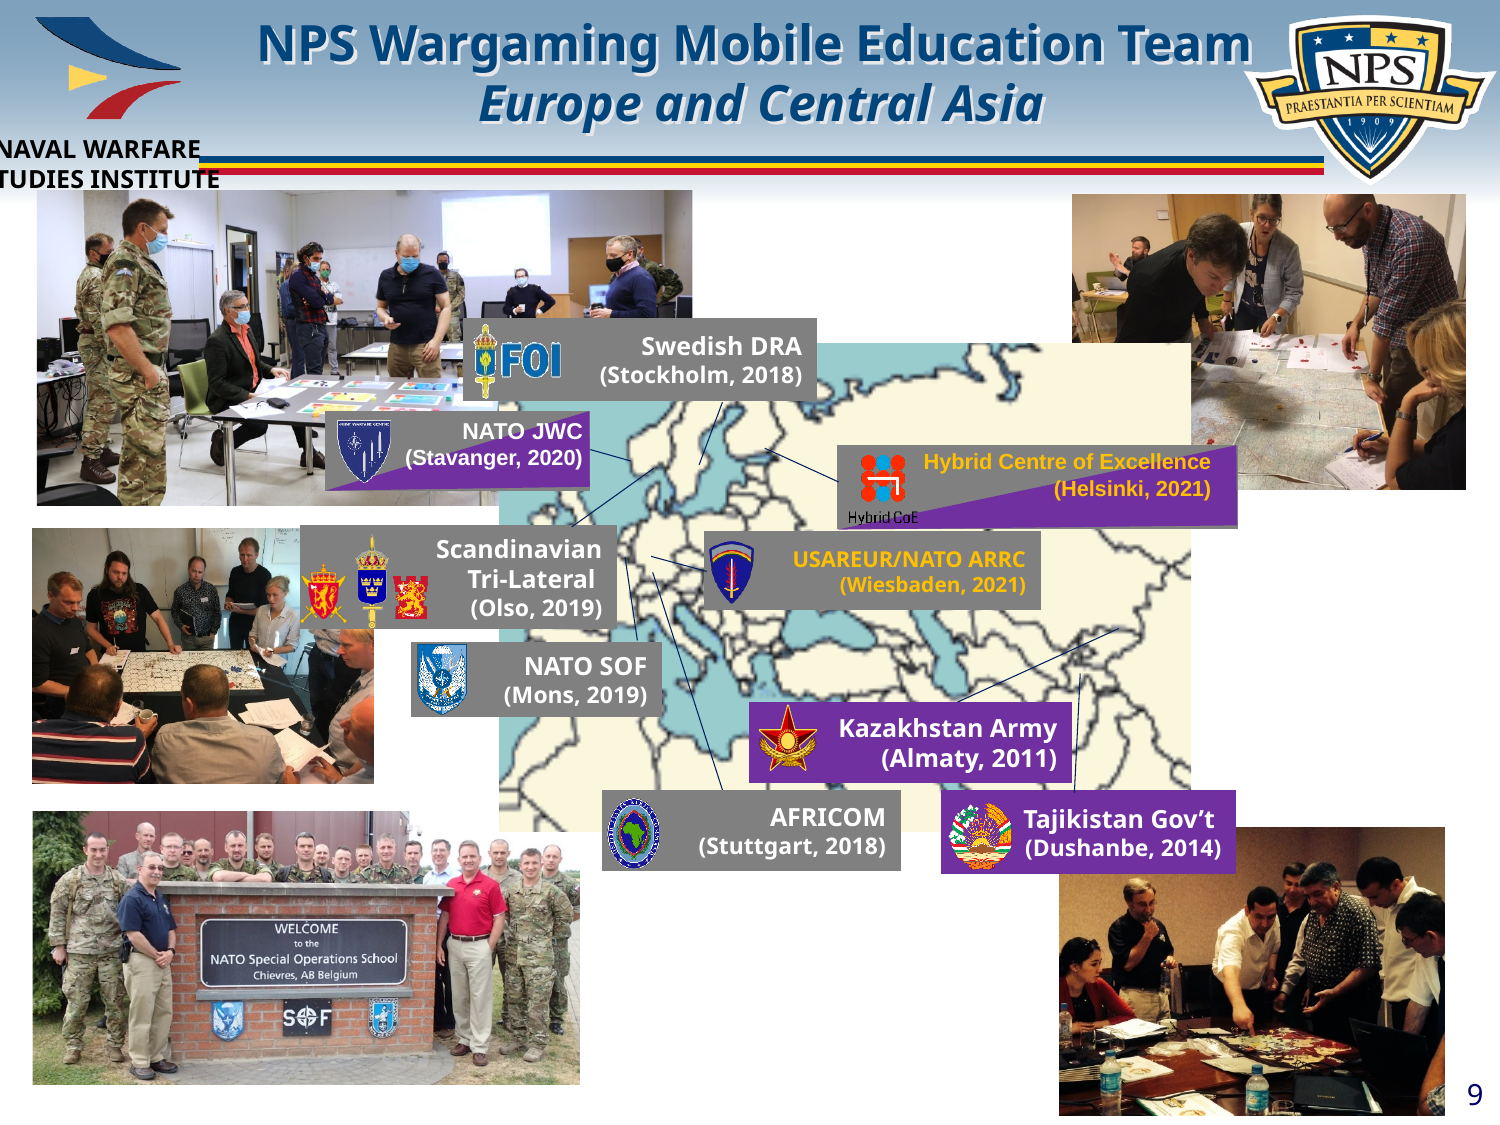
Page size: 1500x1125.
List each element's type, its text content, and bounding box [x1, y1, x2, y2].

picture [1059, 827, 1445, 1116]
picture [32, 528, 299, 784]
picture [32, 810, 581, 1085]
slide_number 9 [1380, 1068, 1499, 1125]
picture [36, 190, 693, 506]
picture [1243, 15, 1497, 186]
picture [21, 3, 85, 135]
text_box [299, 316, 1245, 874]
picture [1072, 194, 1466, 490]
title NPS Wargaming Mobile Education Team Europe and Central Asia [85, 0, 1437, 166]
